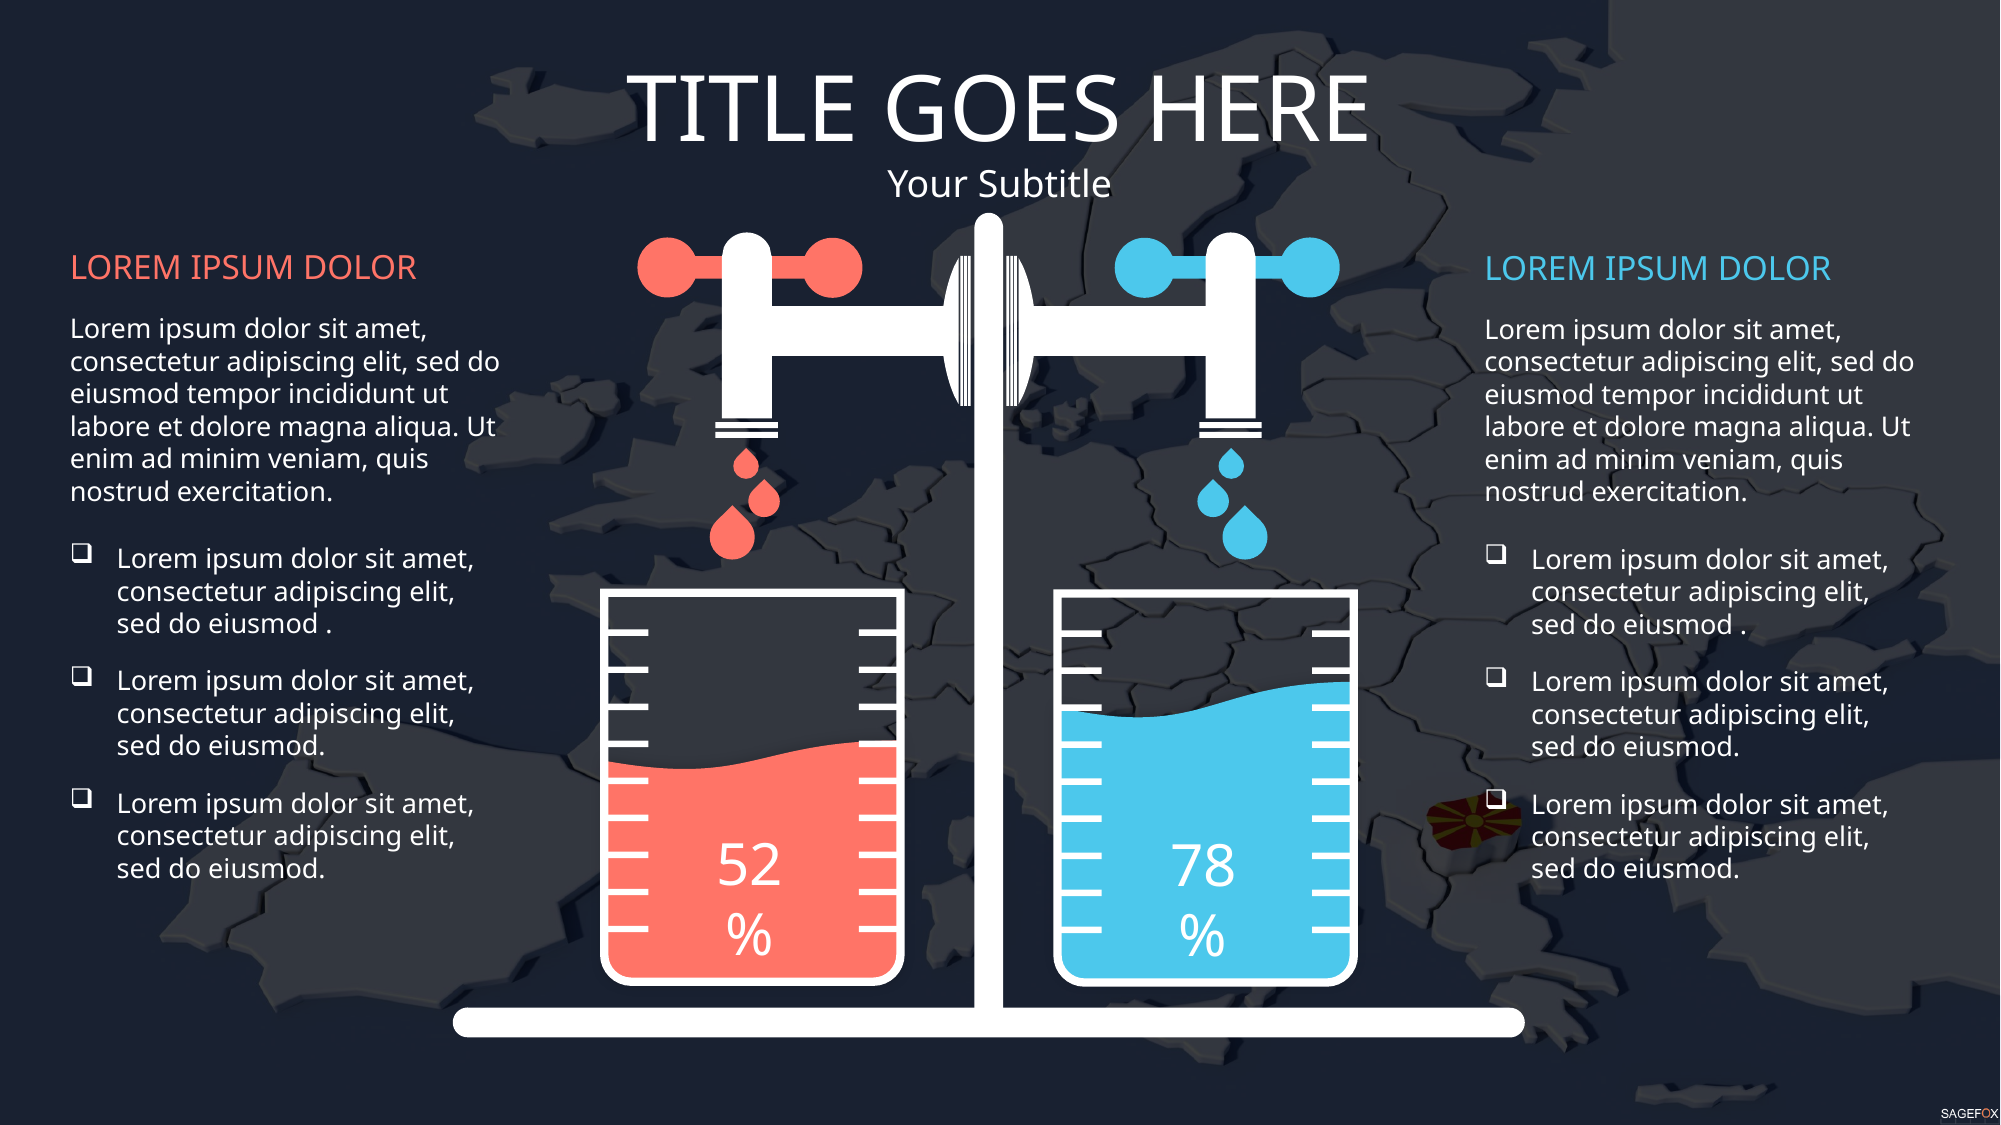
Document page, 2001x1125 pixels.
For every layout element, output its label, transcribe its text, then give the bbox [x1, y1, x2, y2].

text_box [1006, 232, 1340, 438]
picture [0, 0, 2001, 1125]
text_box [602, 592, 903, 982]
text_box TITLE GOES HERE Your Subtitle [548, 42, 1452, 212]
text_box [451, 1006, 1526, 1039]
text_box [709, 453, 780, 560]
text_box [973, 211, 1005, 1024]
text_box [637, 232, 971, 438]
text_box LOREM IPSUM DOLOR Lorem ipsum dolor sit amet, consectetur adipiscing elit, sed do eiusmod tempor incididunt ut labore et dolore magna aliqua. Ut enim ad minim veniam, quis nostrud exercitation. Lorem ipsum dolor sit amet, consectetur adipiscing elit, sed do eiusmod . Lorem ipsum dolor sit amet, consectetur adipiscing elit, sed do eiusmod. Lorem ipsum dolor sit amet, consectetur adipiscing elit, sed do eiusmod. [55, 239, 516, 891]
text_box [1197, 453, 1268, 560]
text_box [1055, 593, 1356, 983]
text_box LOREM IPSUM DOLOR Lorem ipsum dolor sit amet, consectetur adipiscing elit, sed do eiusmod tempor incididunt ut labore et dolore magna aliqua. Ut enim ad minim veniam, quis nostrud exercitation. Lorem ipsum dolor sit amet, consectetur adipiscing elit, sed do eiusmod . Lorem ipsum dolor sit amet, consectetur adipiscing elit, sed do eiusmod. Lorem ipsum dolor sit amet, consectetur adipiscing elit, sed do eiusmod. [1469, 239, 1931, 892]
